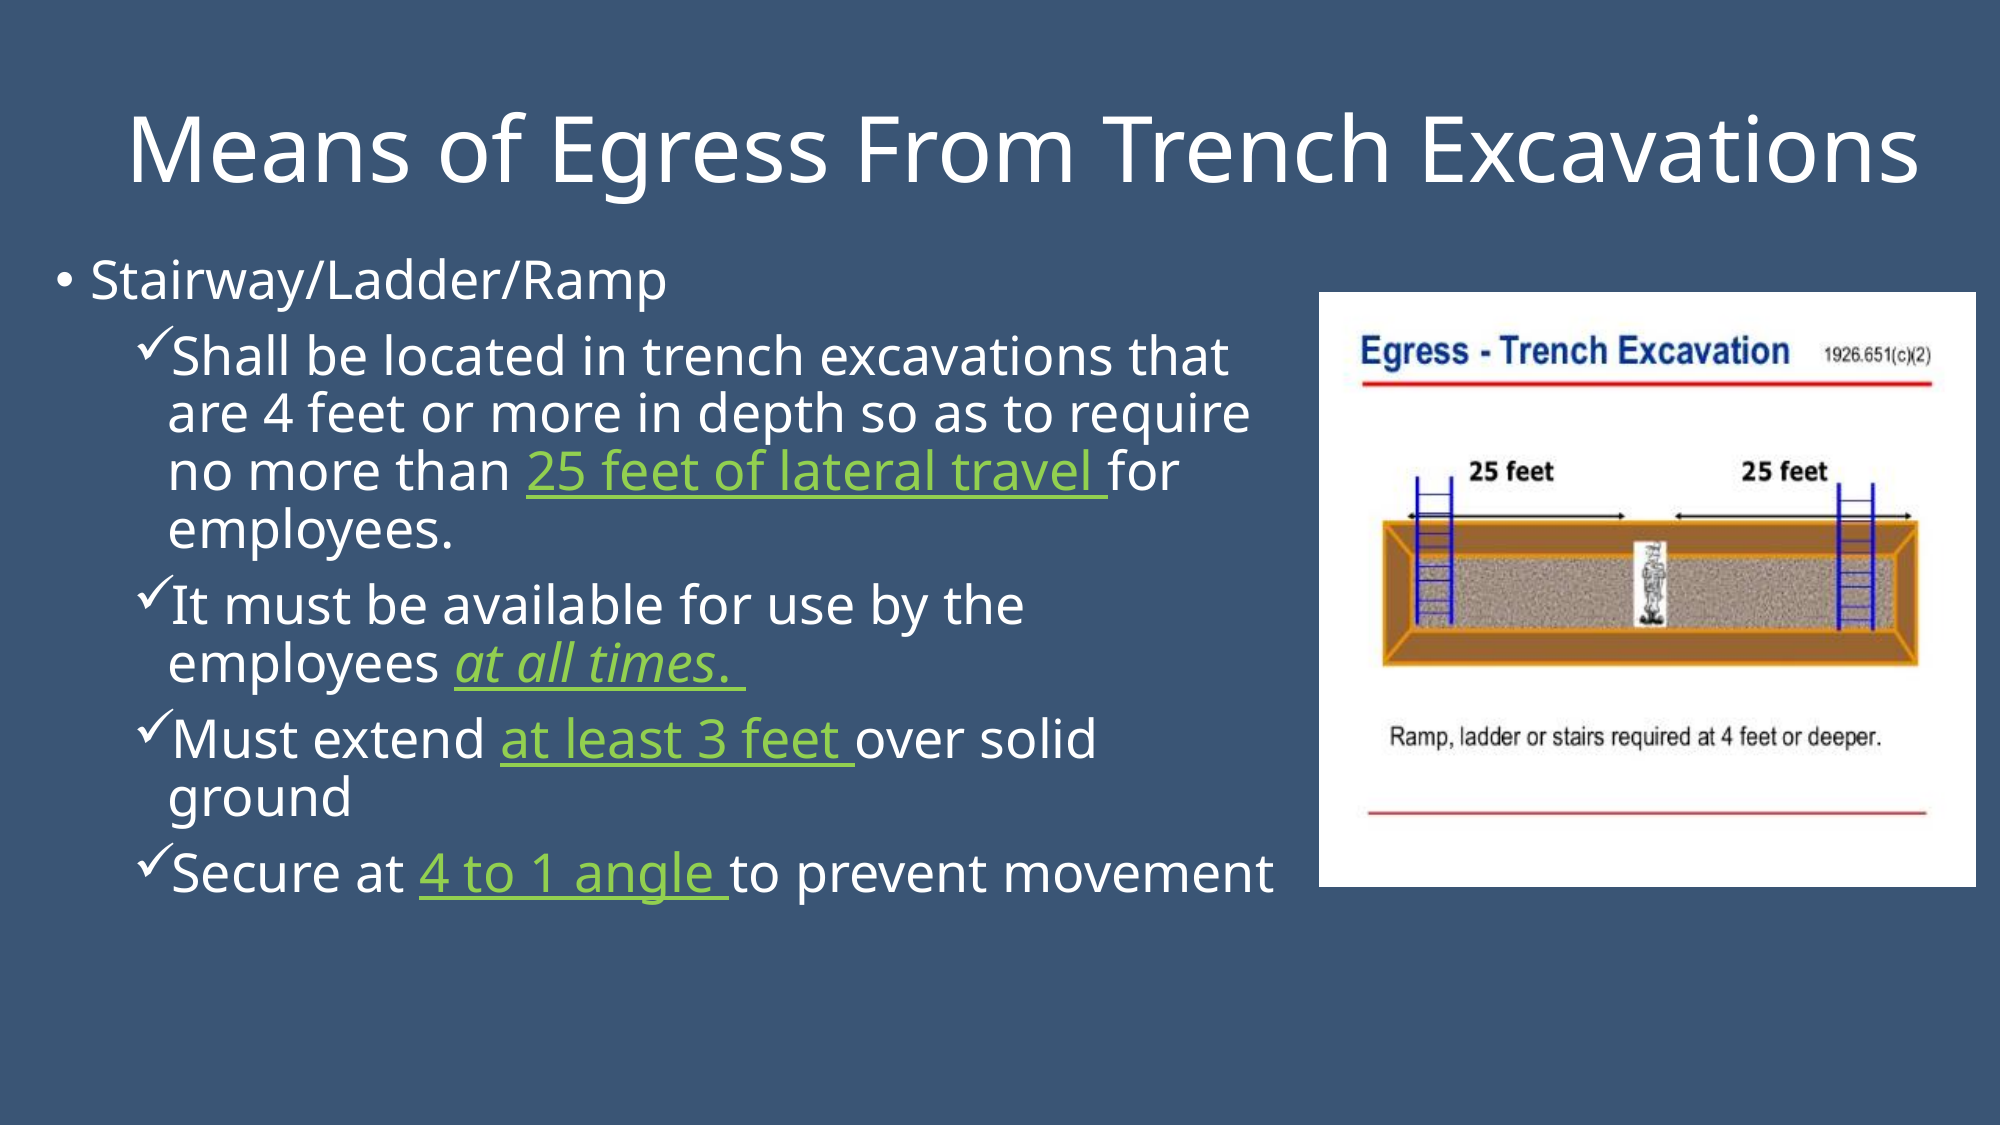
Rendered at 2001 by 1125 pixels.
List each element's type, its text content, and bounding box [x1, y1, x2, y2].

list Stairway/Ladder/Ramp Shall be located in trench excavations that are 4 feet or more in depth so as to require no more than 25 feet of lateral travel for employees. It must be available for use by the employees at all times. Must extend at least 3 feet over solid ground Secure at 4 to 1 angle to prevent movement [40, 245, 1303, 960]
picture [1319, 292, 1976, 887]
title Means of Egress From Trench Excavations [110, 44, 1949, 262]
